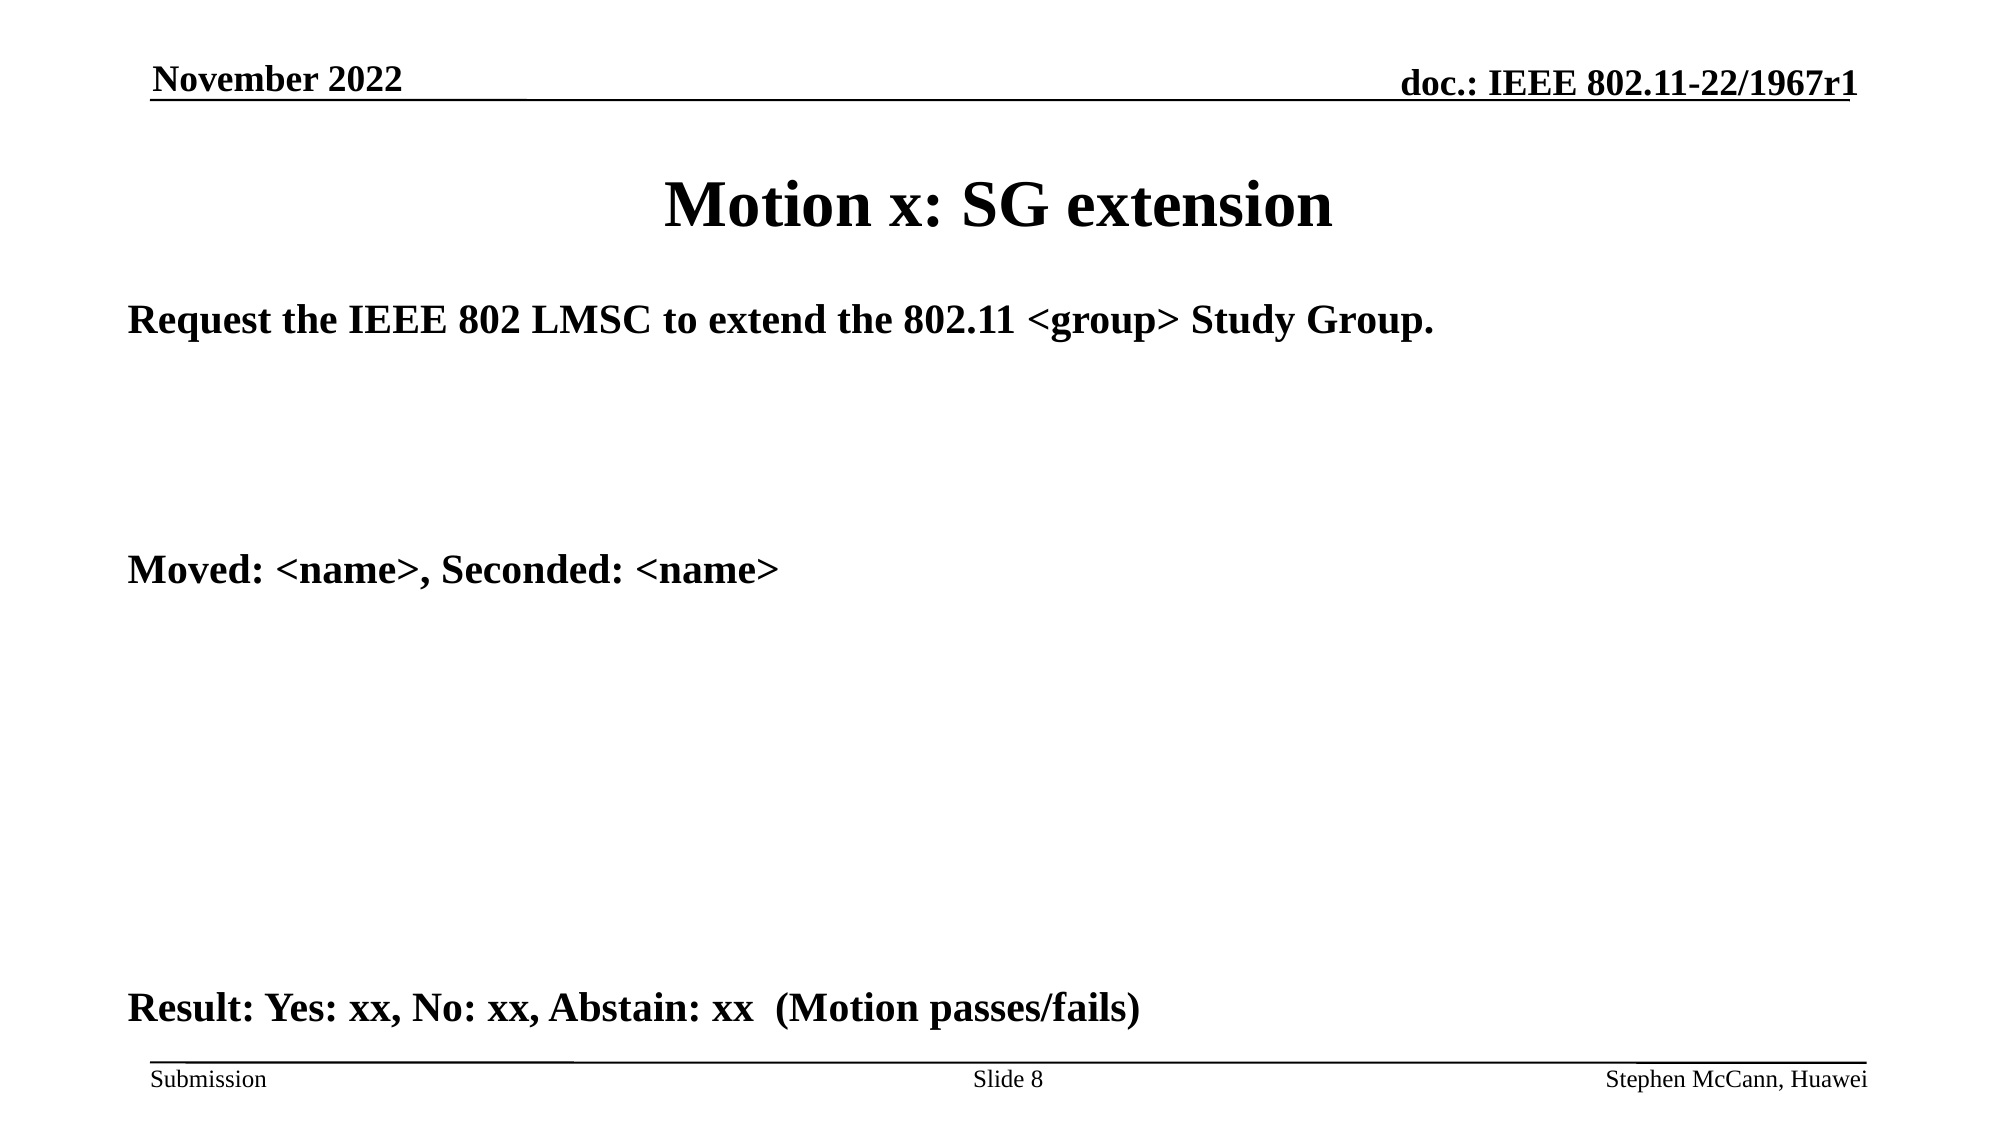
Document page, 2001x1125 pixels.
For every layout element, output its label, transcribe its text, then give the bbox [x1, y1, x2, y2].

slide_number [152, 54, 563, 100]
footer Stephen McCann, Huawei [1171, 1061, 1869, 1093]
title Motion x: SG extension [149, 112, 1850, 284]
list Request the IEEE 802 LMSC to extend the 802.11 <group> Study Group. Moved: <name>, Seconded: <name> Result: Yes: xx, No: xx, Abstain: xx (Motion passes/fails) [112, 284, 1976, 1022]
slide_number Slide 8 [950, 1061, 1067, 1123]
